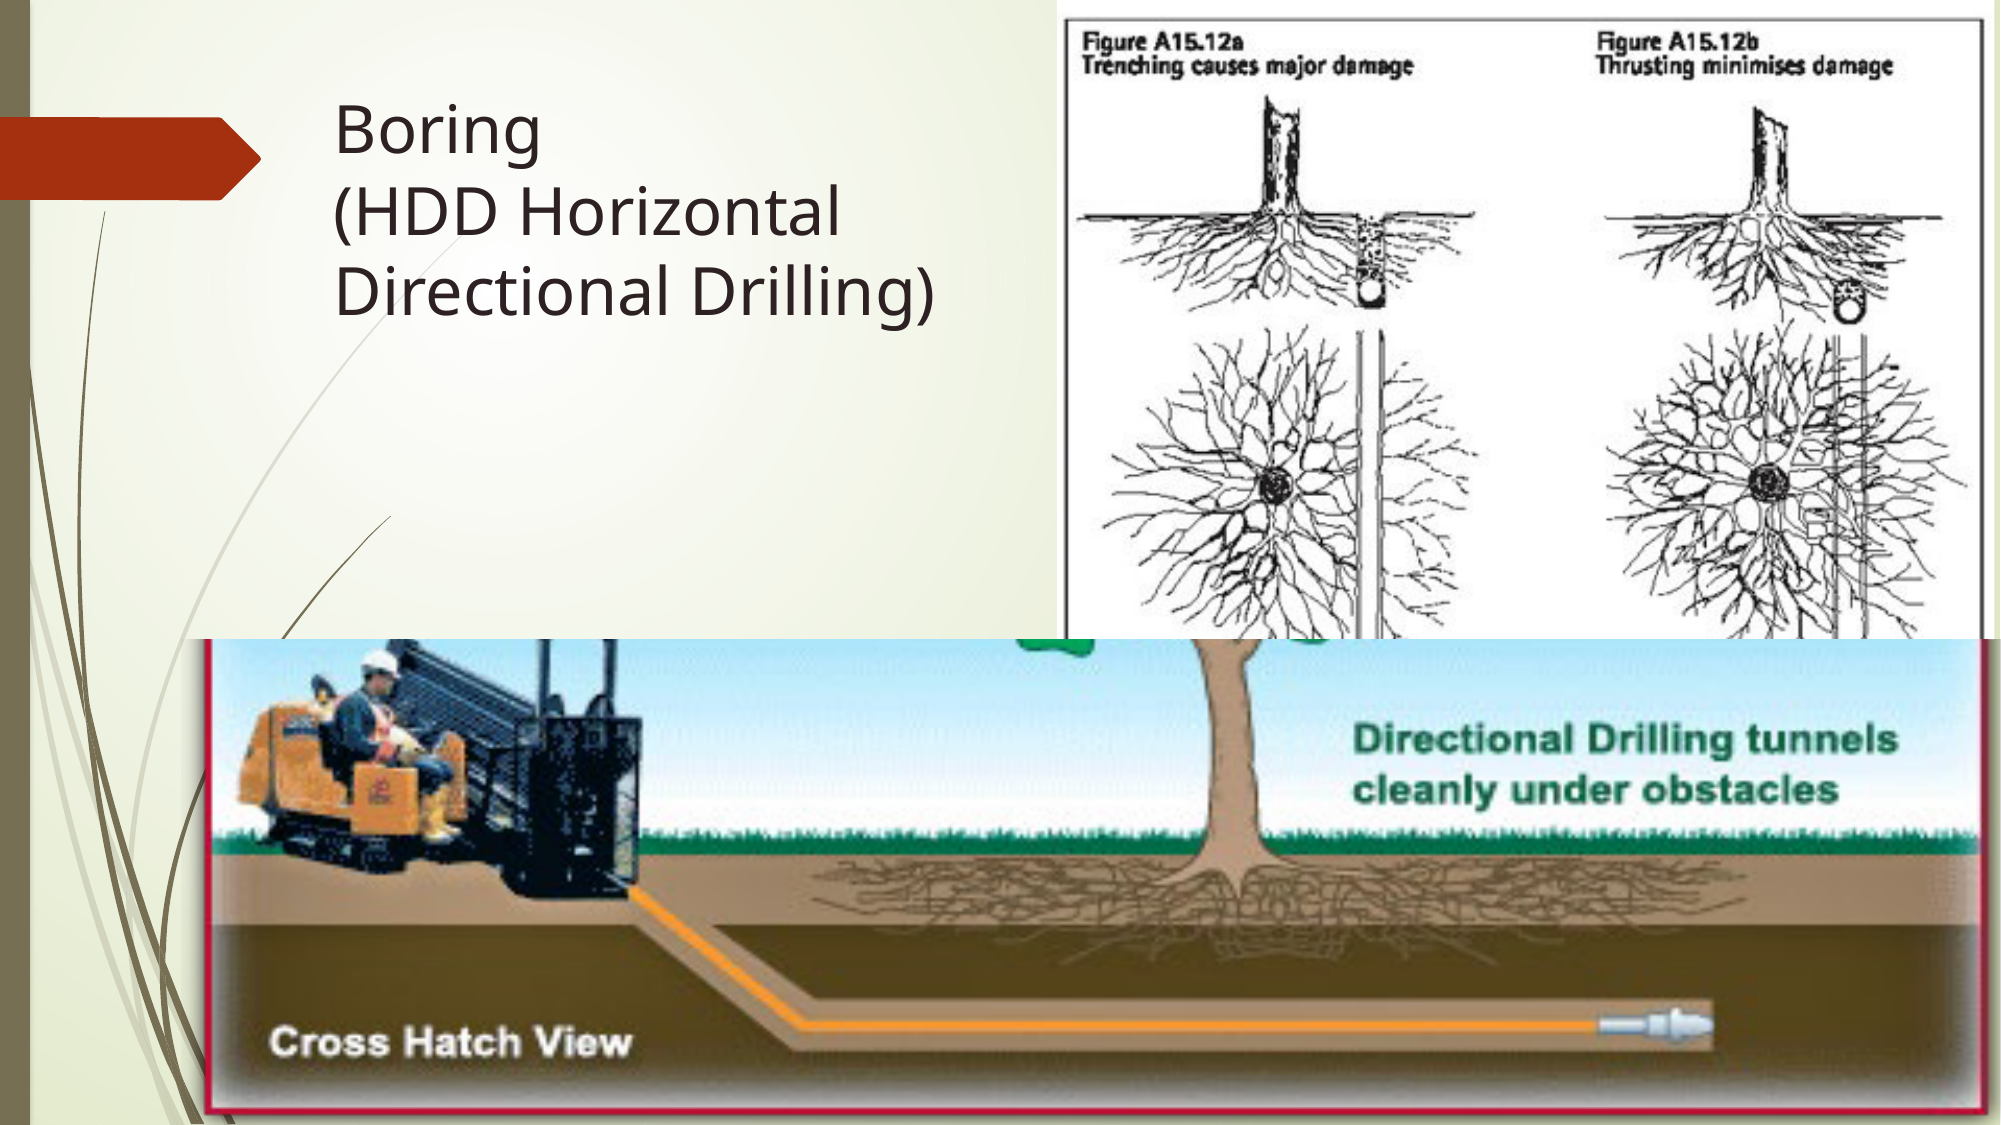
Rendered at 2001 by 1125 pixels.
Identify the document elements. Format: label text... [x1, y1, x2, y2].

text_box [1056, 0, 1995, 639]
text_box [181, 639, 2000, 1125]
text_box Boring (HDD Horizontal Directional Drilling) [331, 85, 962, 330]
